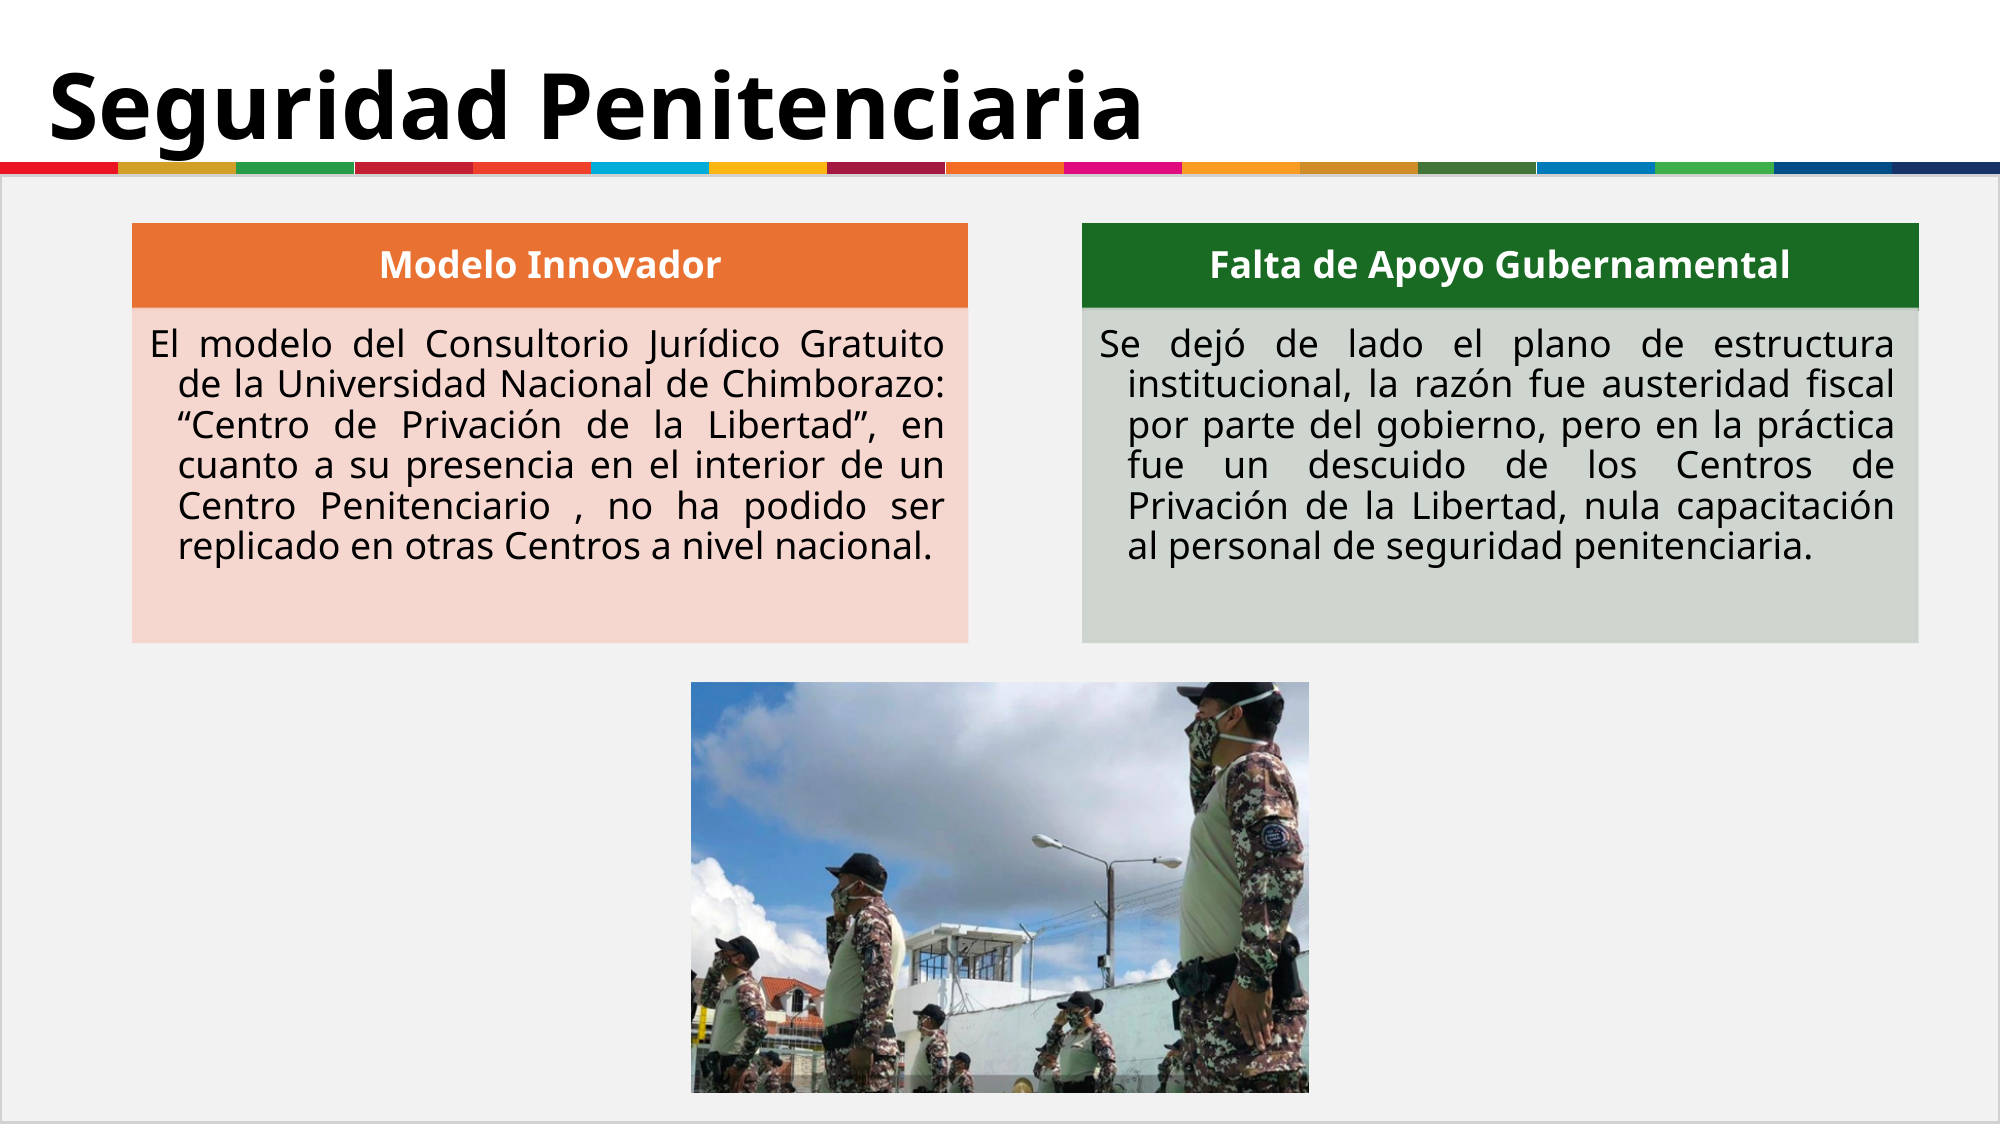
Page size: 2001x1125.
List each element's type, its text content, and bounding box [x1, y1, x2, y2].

title Seguridad Penitenciaria [33, 32, 1759, 162]
picture [690, 681, 1310, 1093]
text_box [132, 212, 1918, 653]
text_box [0, 174, 2000, 1124]
